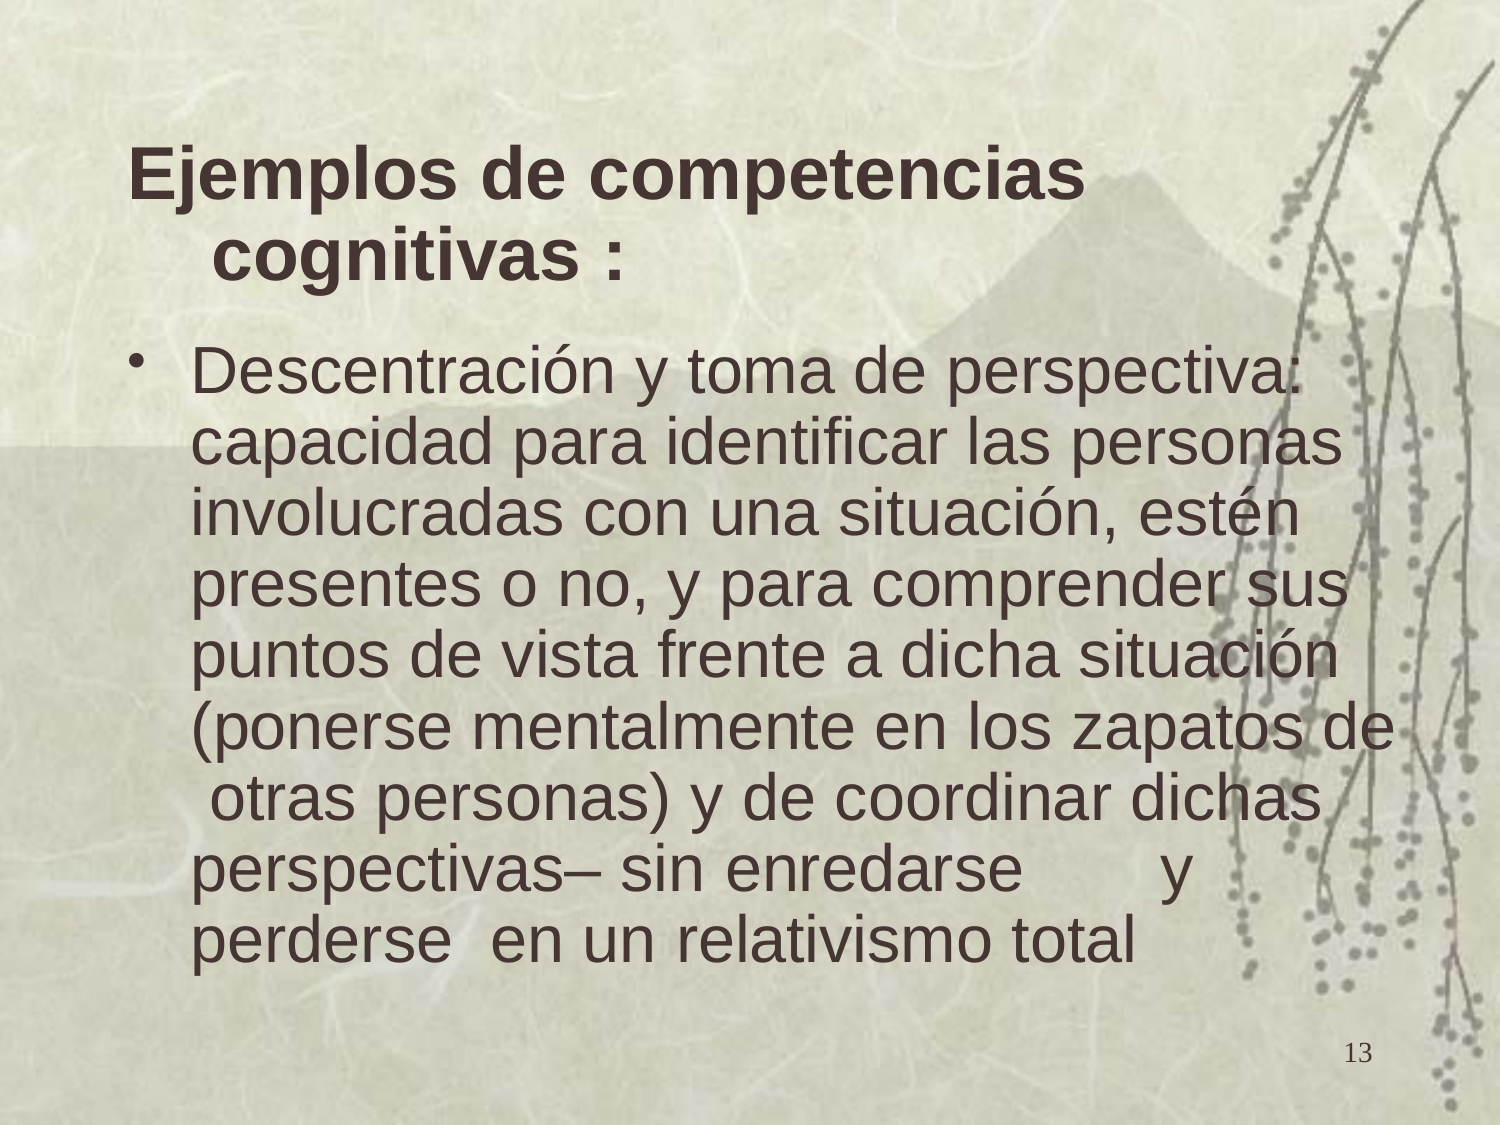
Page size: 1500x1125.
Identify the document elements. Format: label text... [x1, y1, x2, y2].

picture [0, 0, 1500, 1125]
list Descentración y toma de perspectiva: capacidad para identificar las personas involucradas con una situación, estén presentes o no, y para comprender sus puntos de vista frente a dicha situación (ponerse mentalmente en los zapatos de otras personas) y de coordinar dichas perspectivas– sin enredarse y perderse en un relativismo total [95, 326, 1405, 977]
title Ejemplos de competencias cognitivas : [125, 121, 1093, 322]
slide_number 13 [1337, 1033, 1379, 1125]
